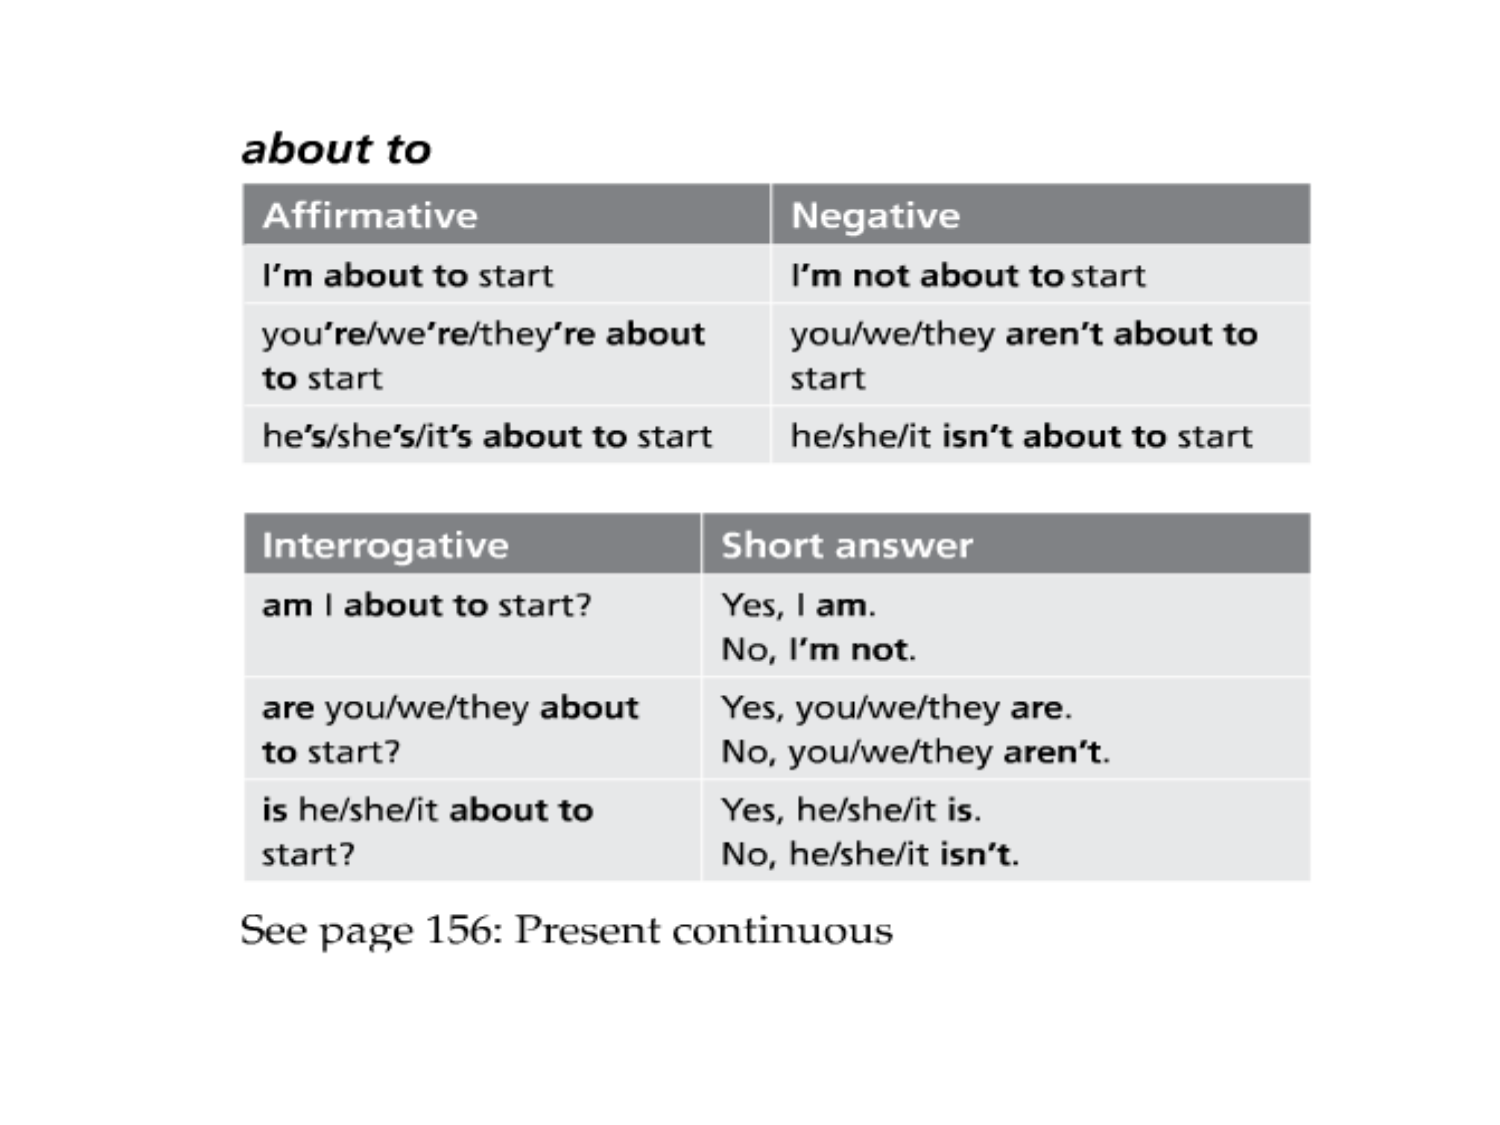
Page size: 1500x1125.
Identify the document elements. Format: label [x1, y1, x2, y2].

picture [170, 89, 1338, 1047]
